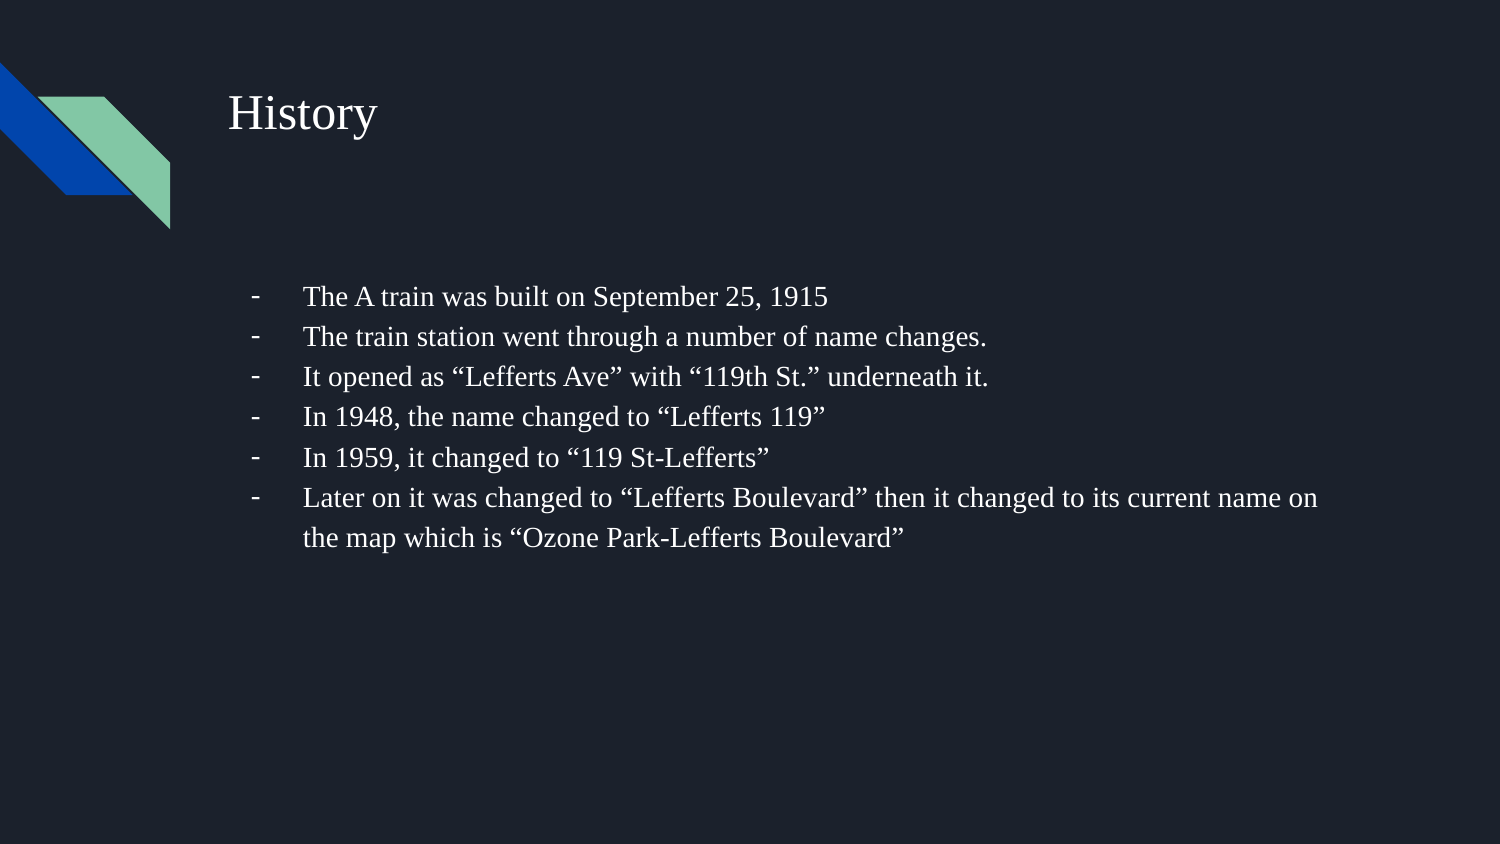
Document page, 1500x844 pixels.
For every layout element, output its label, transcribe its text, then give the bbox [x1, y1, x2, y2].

title History [212, 64, 1368, 215]
list The A train was built on September 25, 1915 The train station went through a number of name changes. It opened as “Lefferts Ave” with “119th St.” underneath it. In 1948, the name changed to “Lefferts 119” In 1959, it changed to “119 St-Lefferts” Later on it was changed to “Lefferts Boulevard” then it changed to its current name on the map which is “Ozone Park-Lefferts Boulevard” [212, 257, 1368, 735]
